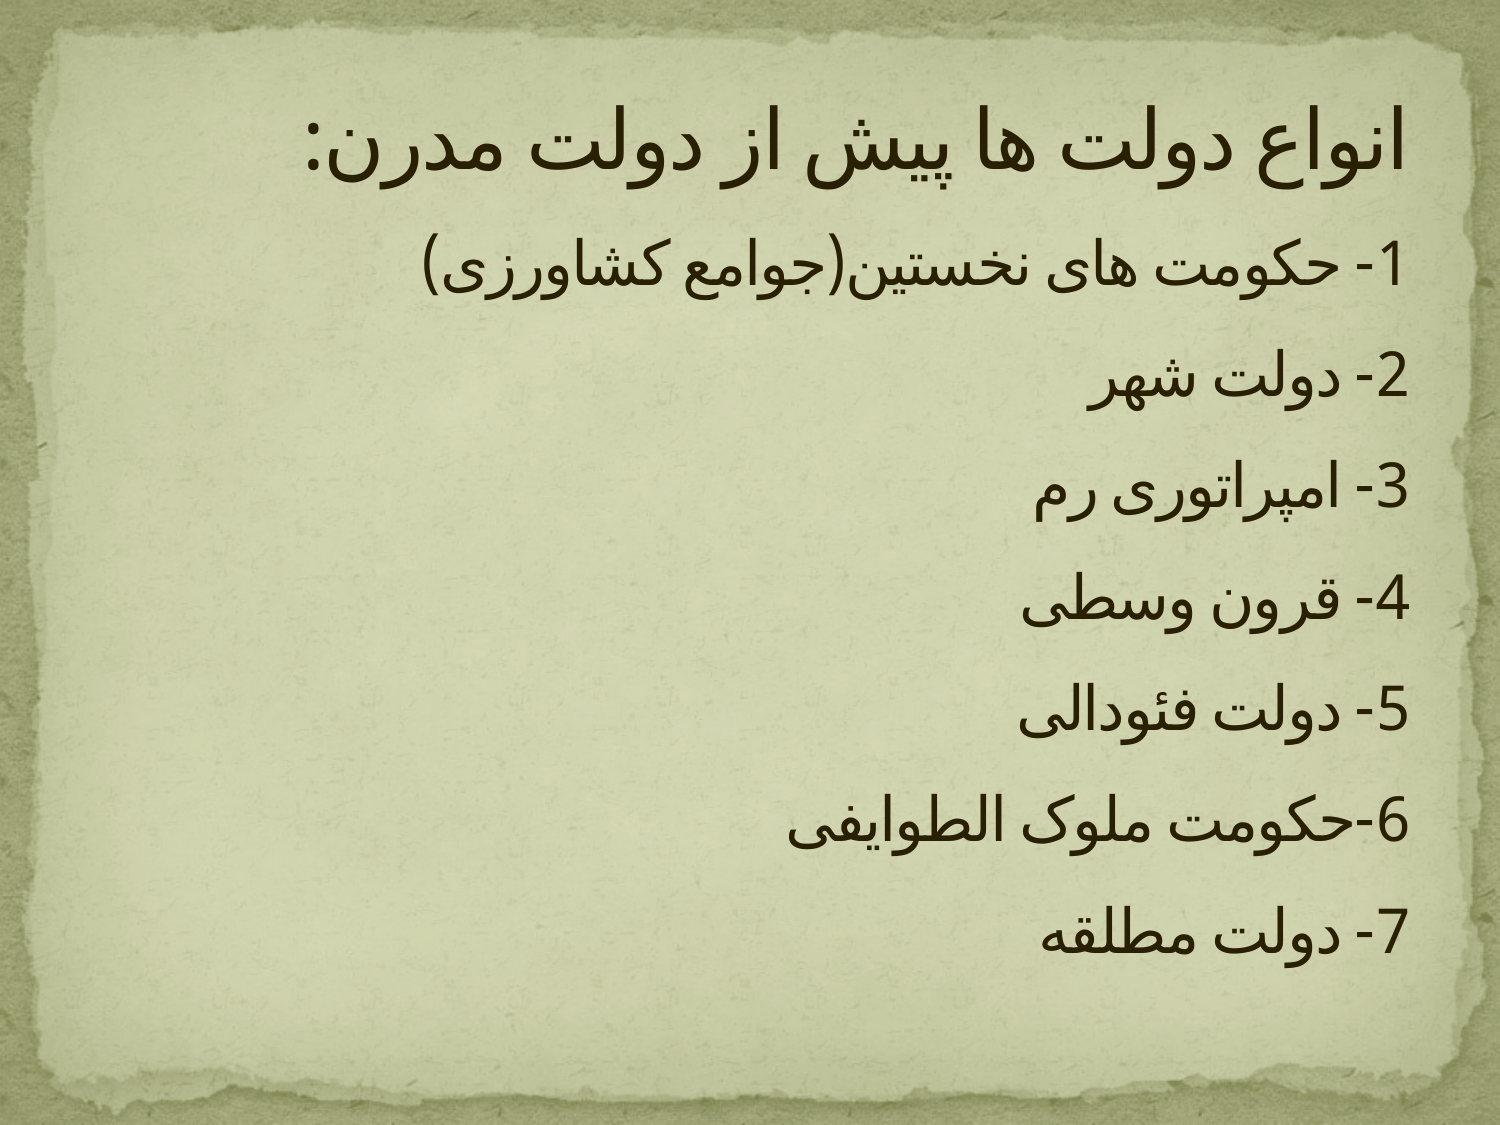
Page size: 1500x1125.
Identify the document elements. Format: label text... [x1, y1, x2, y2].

title انواع دولت ها پیش از دولت مدرن: 1- حکومت های نخستین(جوامع کشاورزی) 2- دولت شهر 3- امپراتوری رم 4- قرون وسطی 5- دولت فئودالی 6-حکومت ملوک الطوایفی 7- دولت مطلقه [74, 24, 1425, 1050]
